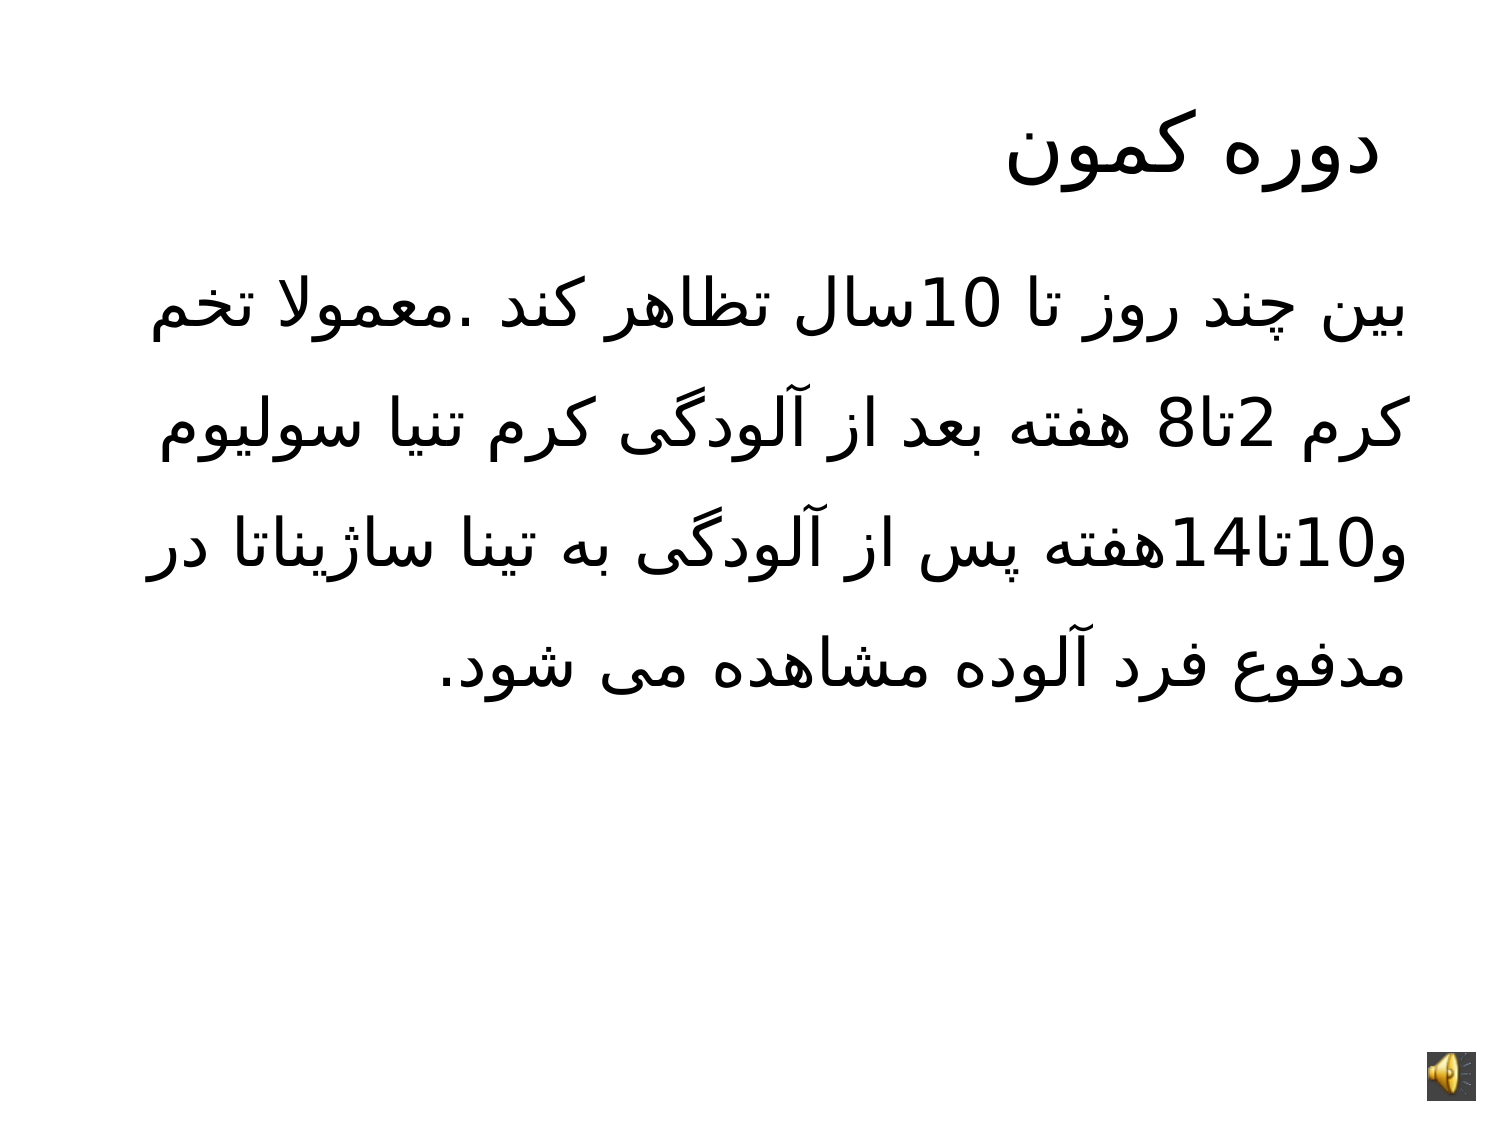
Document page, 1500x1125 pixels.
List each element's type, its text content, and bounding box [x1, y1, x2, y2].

title دوره کمون [75, 45, 1425, 212]
list بین چند روز تا 10سال تظاهر کند .معمولا تخم کرم 2تا8 هفته بعد از آلودگی کرم تنیا سولیوم و10تا14هفته پس از آلودگی به تینا ساژیناتا در مدفوع فرد آلوده مشاهده می شود. [75, 212, 1425, 1005]
picture [1426, 1051, 1477, 1102]
